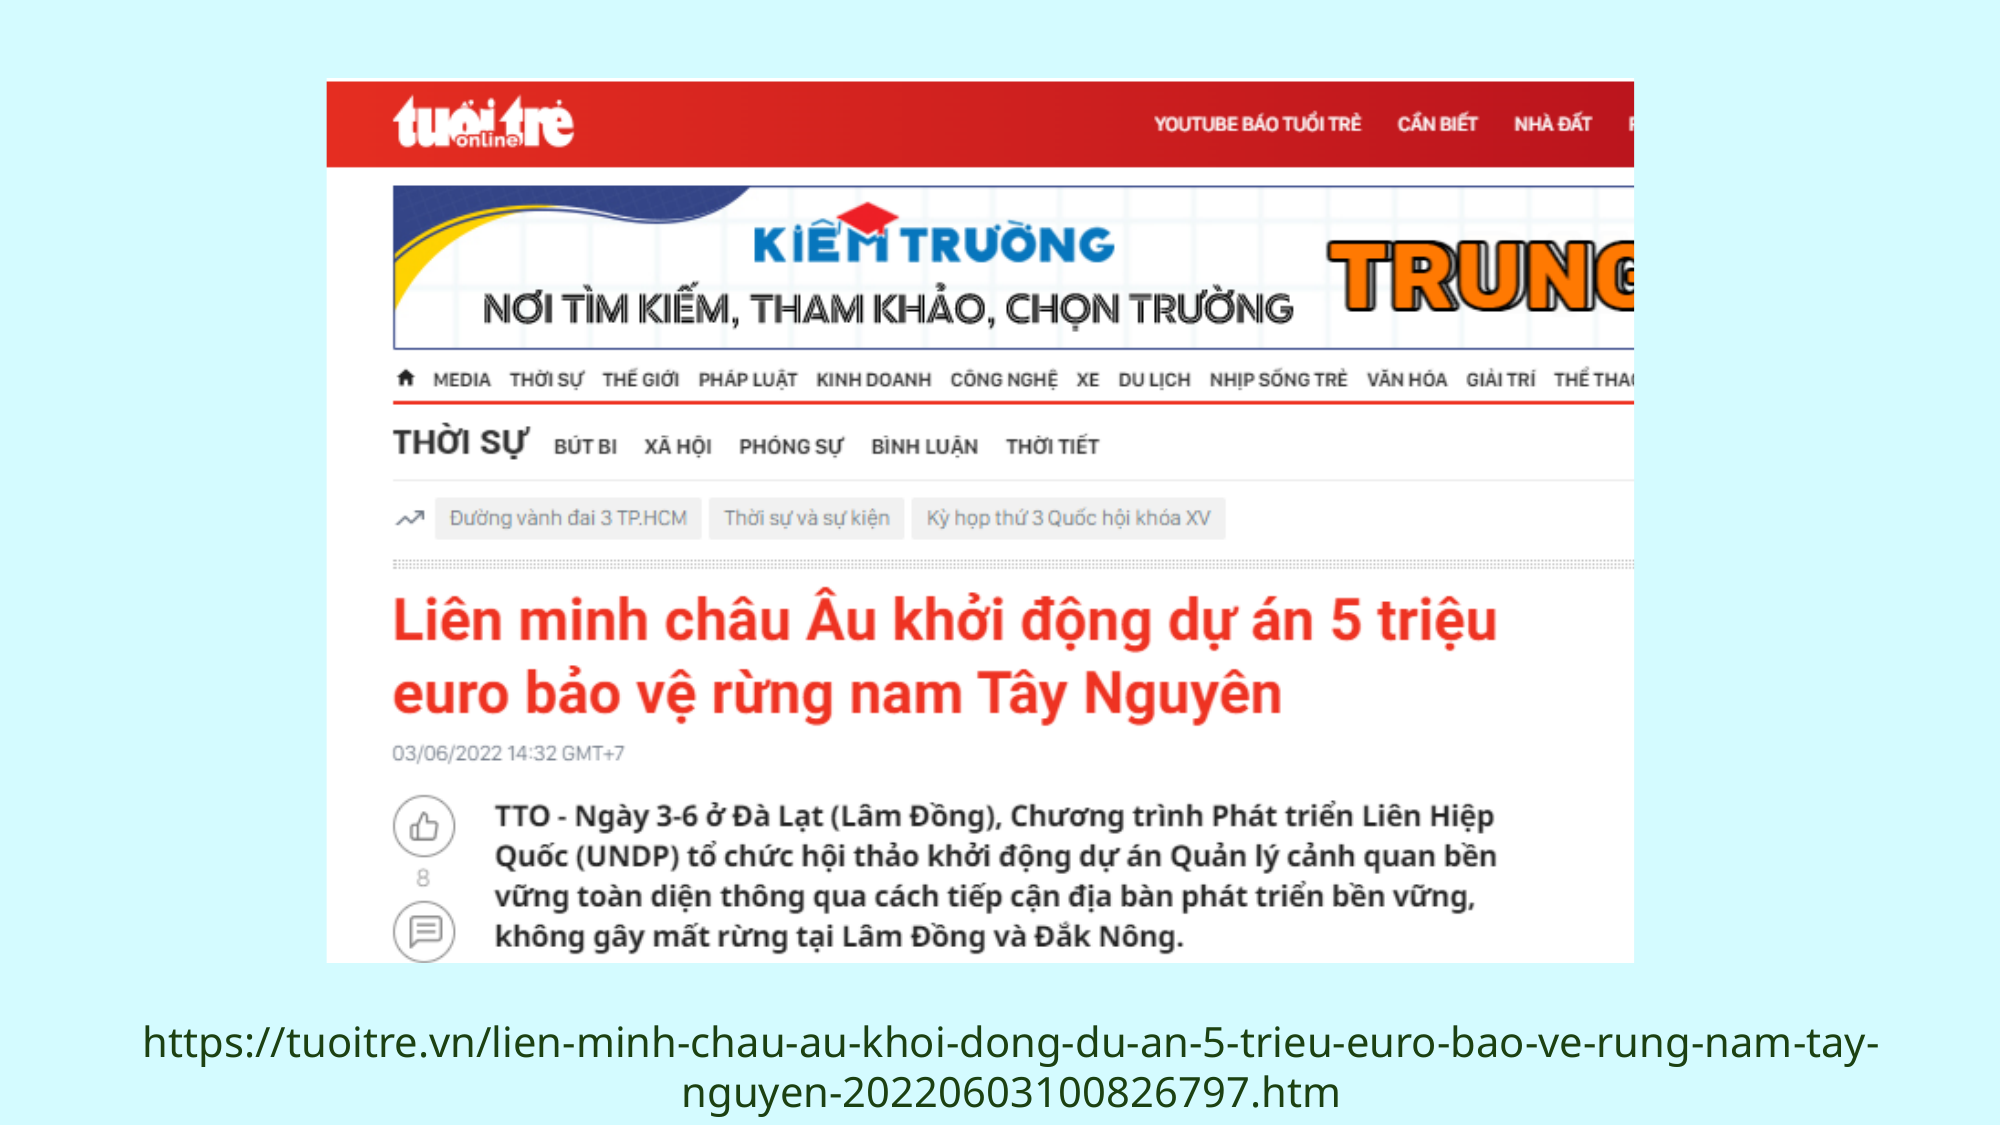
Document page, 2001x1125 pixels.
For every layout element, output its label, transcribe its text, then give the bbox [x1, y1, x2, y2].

picture [326, 78, 1635, 963]
text_box https://tuoitre.vn/lien-minh-chau-au-khoi-dong-du-an-5-trieu-euro-bao-ve-rung-nam-tay-nguyen-20220603100826797.htm [92, 1008, 1932, 1124]
